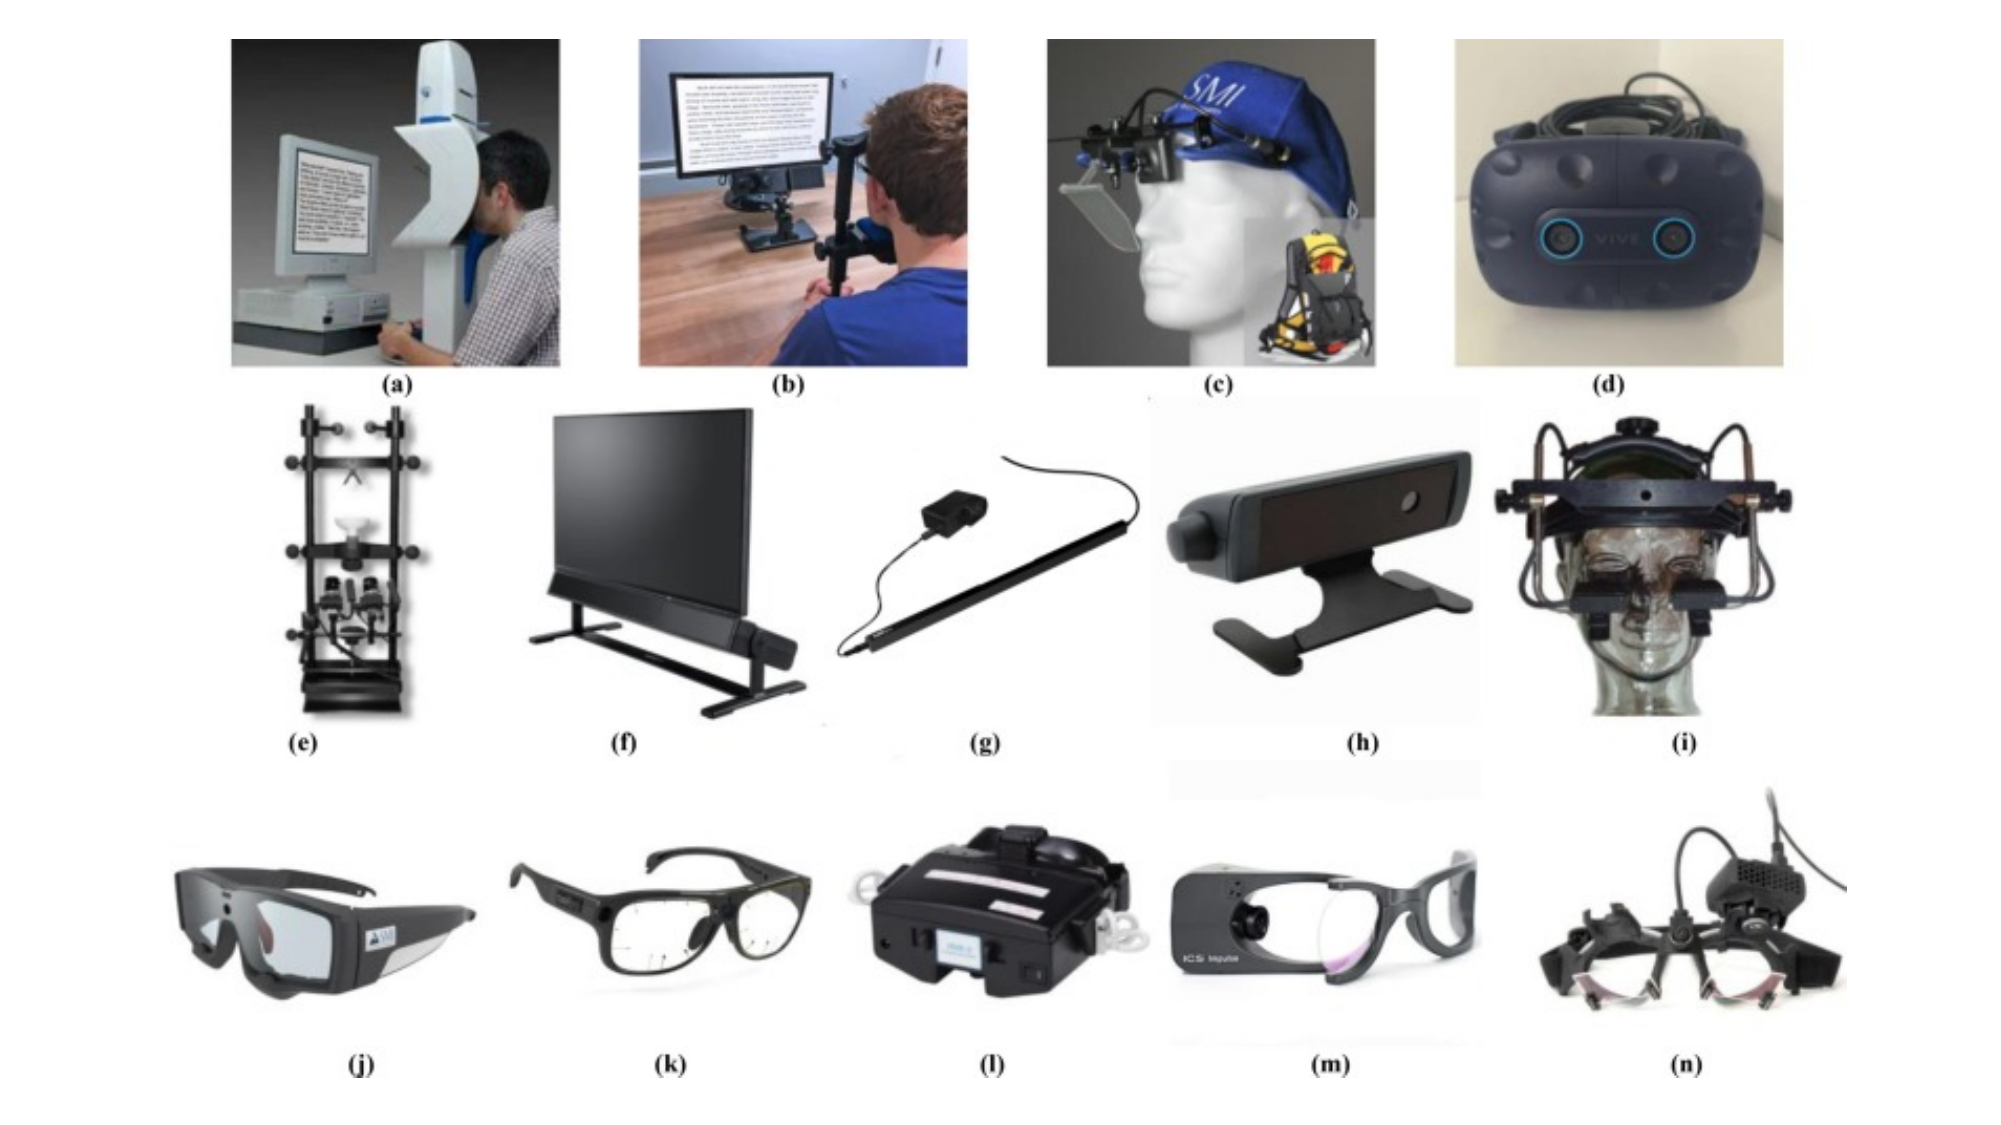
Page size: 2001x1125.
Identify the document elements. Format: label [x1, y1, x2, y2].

picture [169, 39, 1847, 1078]
